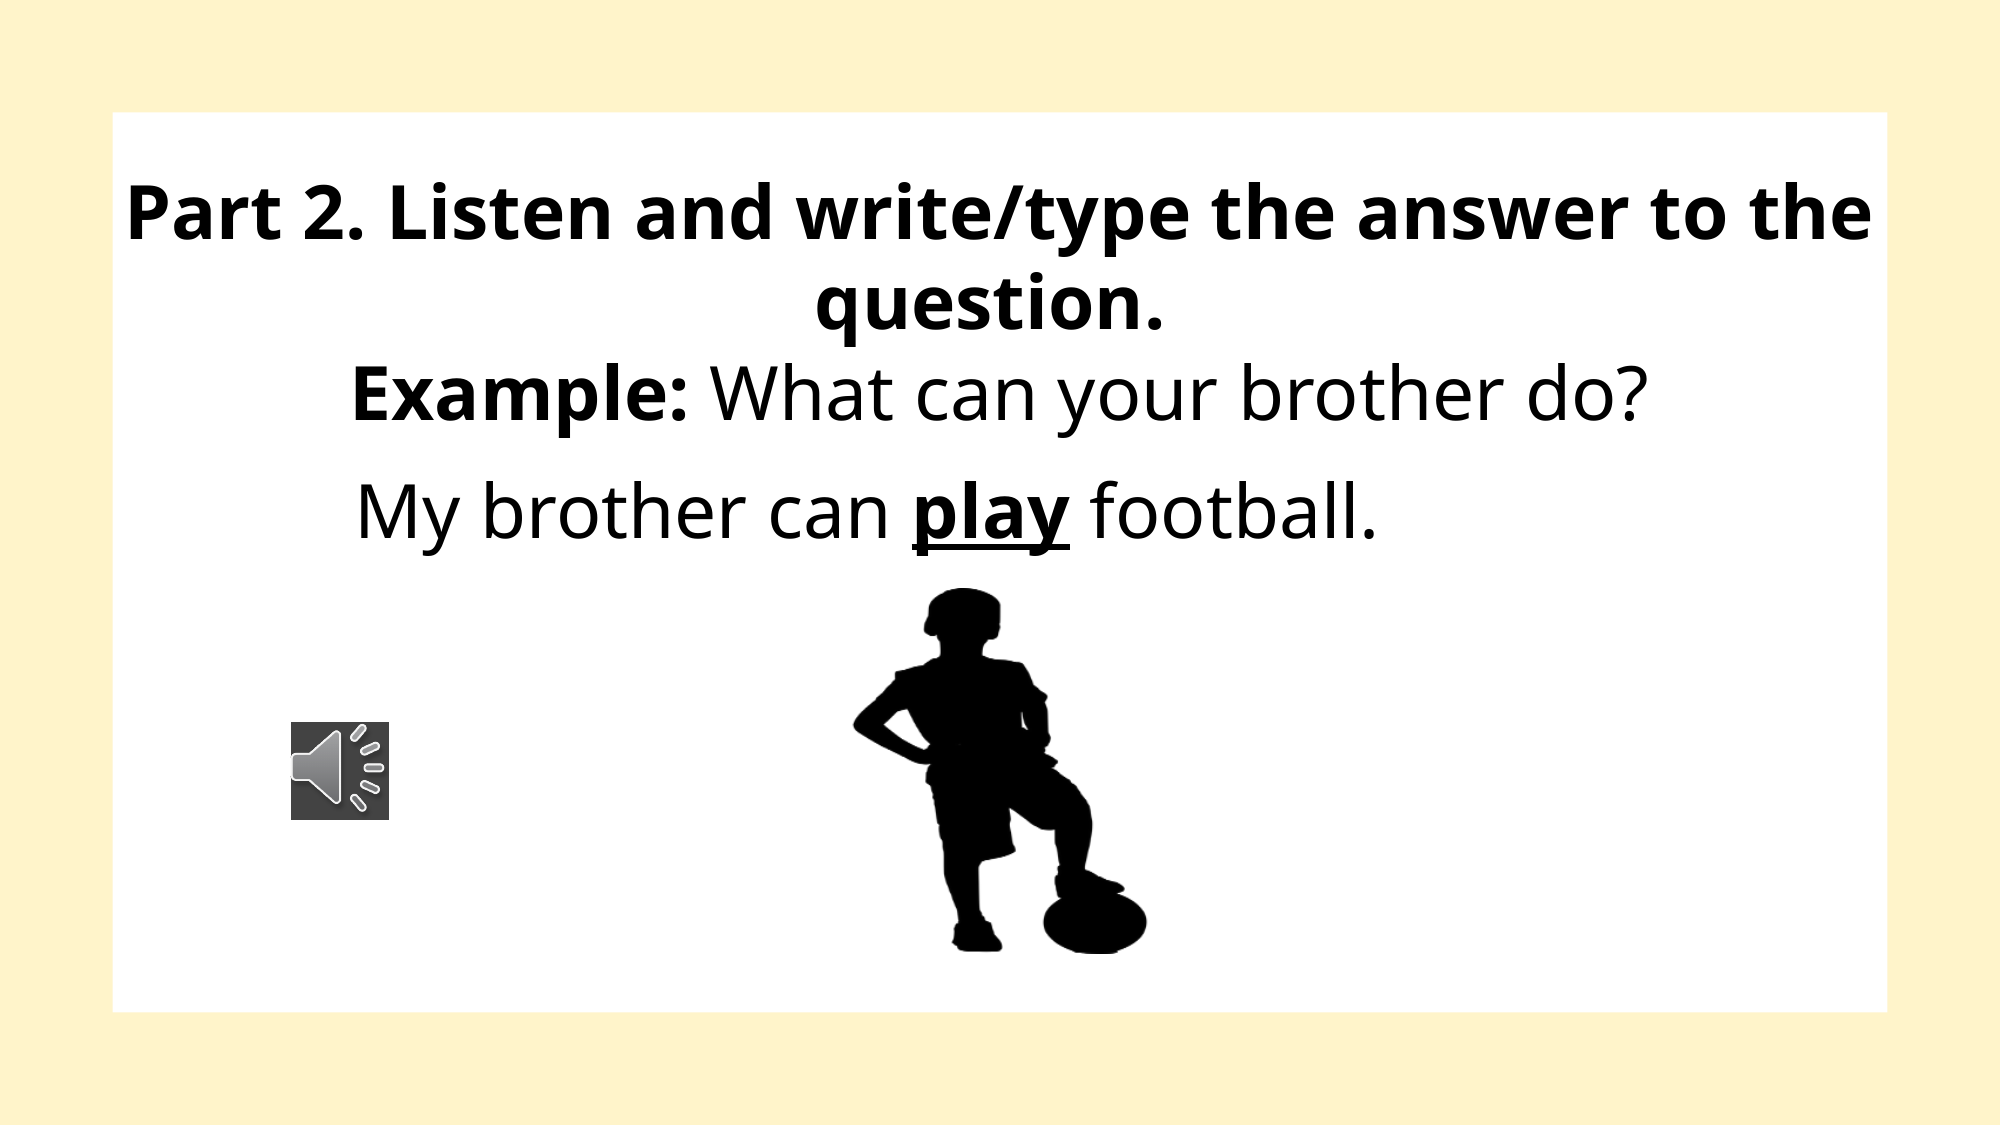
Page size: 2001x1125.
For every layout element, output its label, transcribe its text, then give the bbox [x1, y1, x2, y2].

picture [289, 720, 391, 822]
text_box [110, 439, 1890, 1014]
text_box [0, 0, 2000, 251]
title Part 2. Listen and write/type the answer to the question. Example: What can your brother do? [0, 251, 2000, 439]
text_box [0, 439, 2000, 1125]
text_box My brother can play football. [340, 456, 1831, 562]
picture [847, 587, 1153, 954]
text_box [110, 110, 1890, 251]
